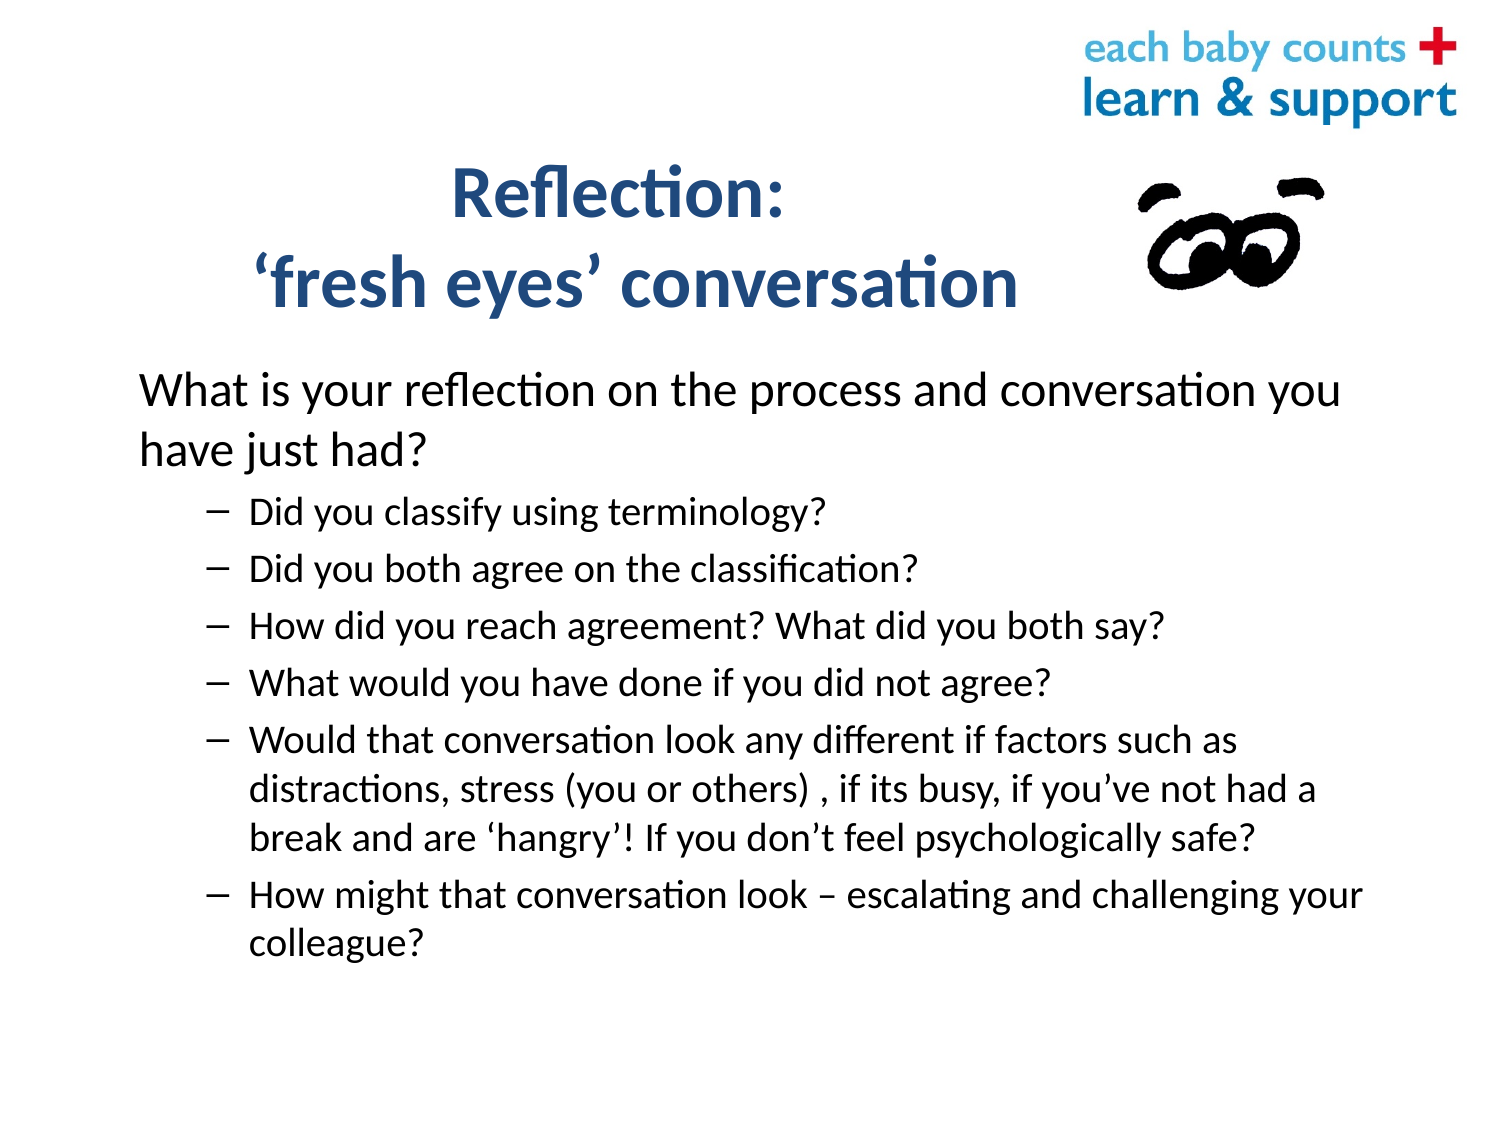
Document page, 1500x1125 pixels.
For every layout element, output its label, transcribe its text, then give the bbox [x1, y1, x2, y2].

title Reflection: ‘fresh eyes’ conversation [179, 134, 1093, 332]
picture [1039, 13, 1500, 334]
list What is your reflection on the process and conversation you have just had? Did you classify using terminology? Did you both agree on the classification? How did you reach agreement? What did you both say? What would you have done if you did not agree? Would that conversation look any different if factors such as distractions, stress (you or others) , if its busy, if you’ve not had a break and are ‘hangry’! If you don’t feel psychologically safe? How might that conversation look – escalating and challenging your colleague? [123, 349, 1388, 976]
